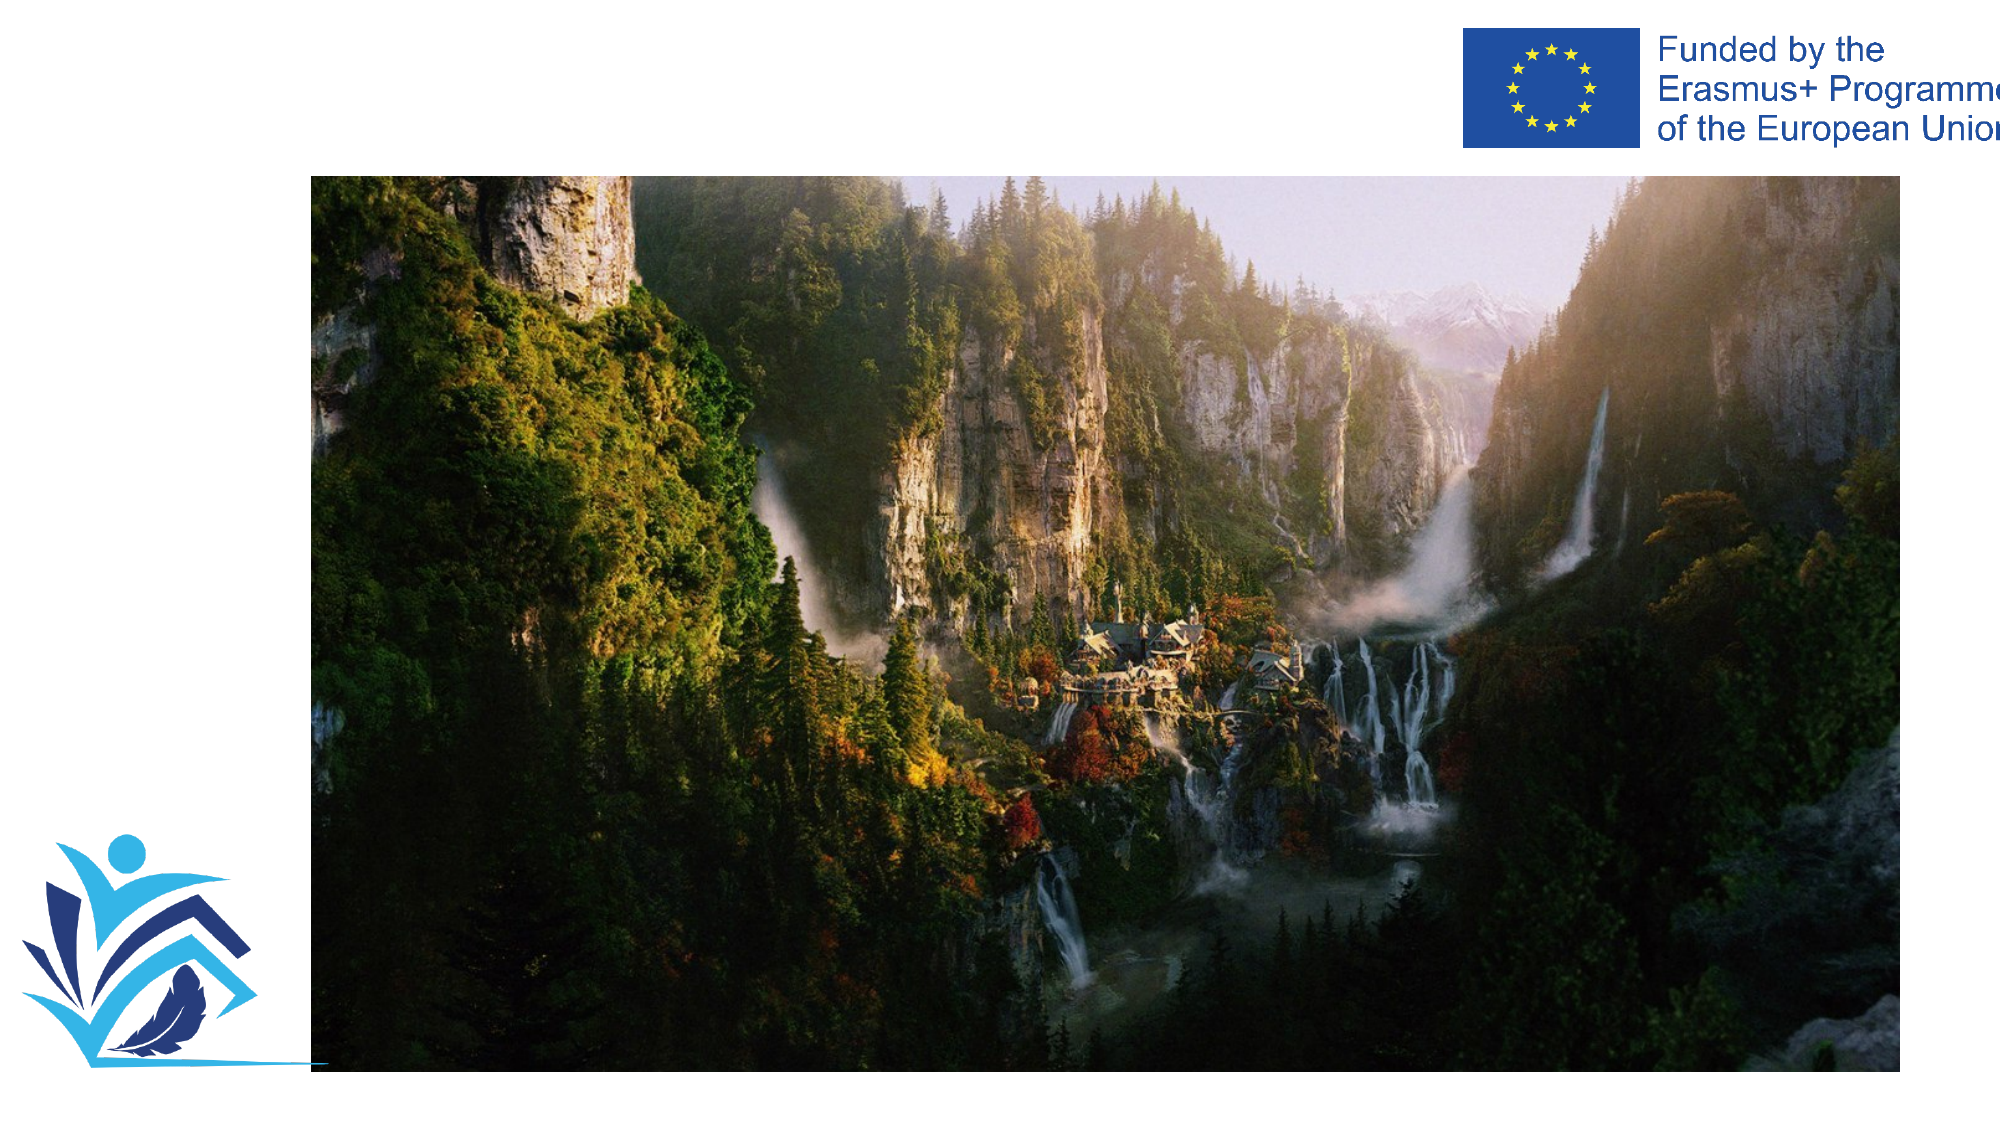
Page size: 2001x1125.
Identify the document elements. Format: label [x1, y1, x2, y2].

picture [1463, 28, 2000, 148]
picture [11, 176, 1900, 1072]
